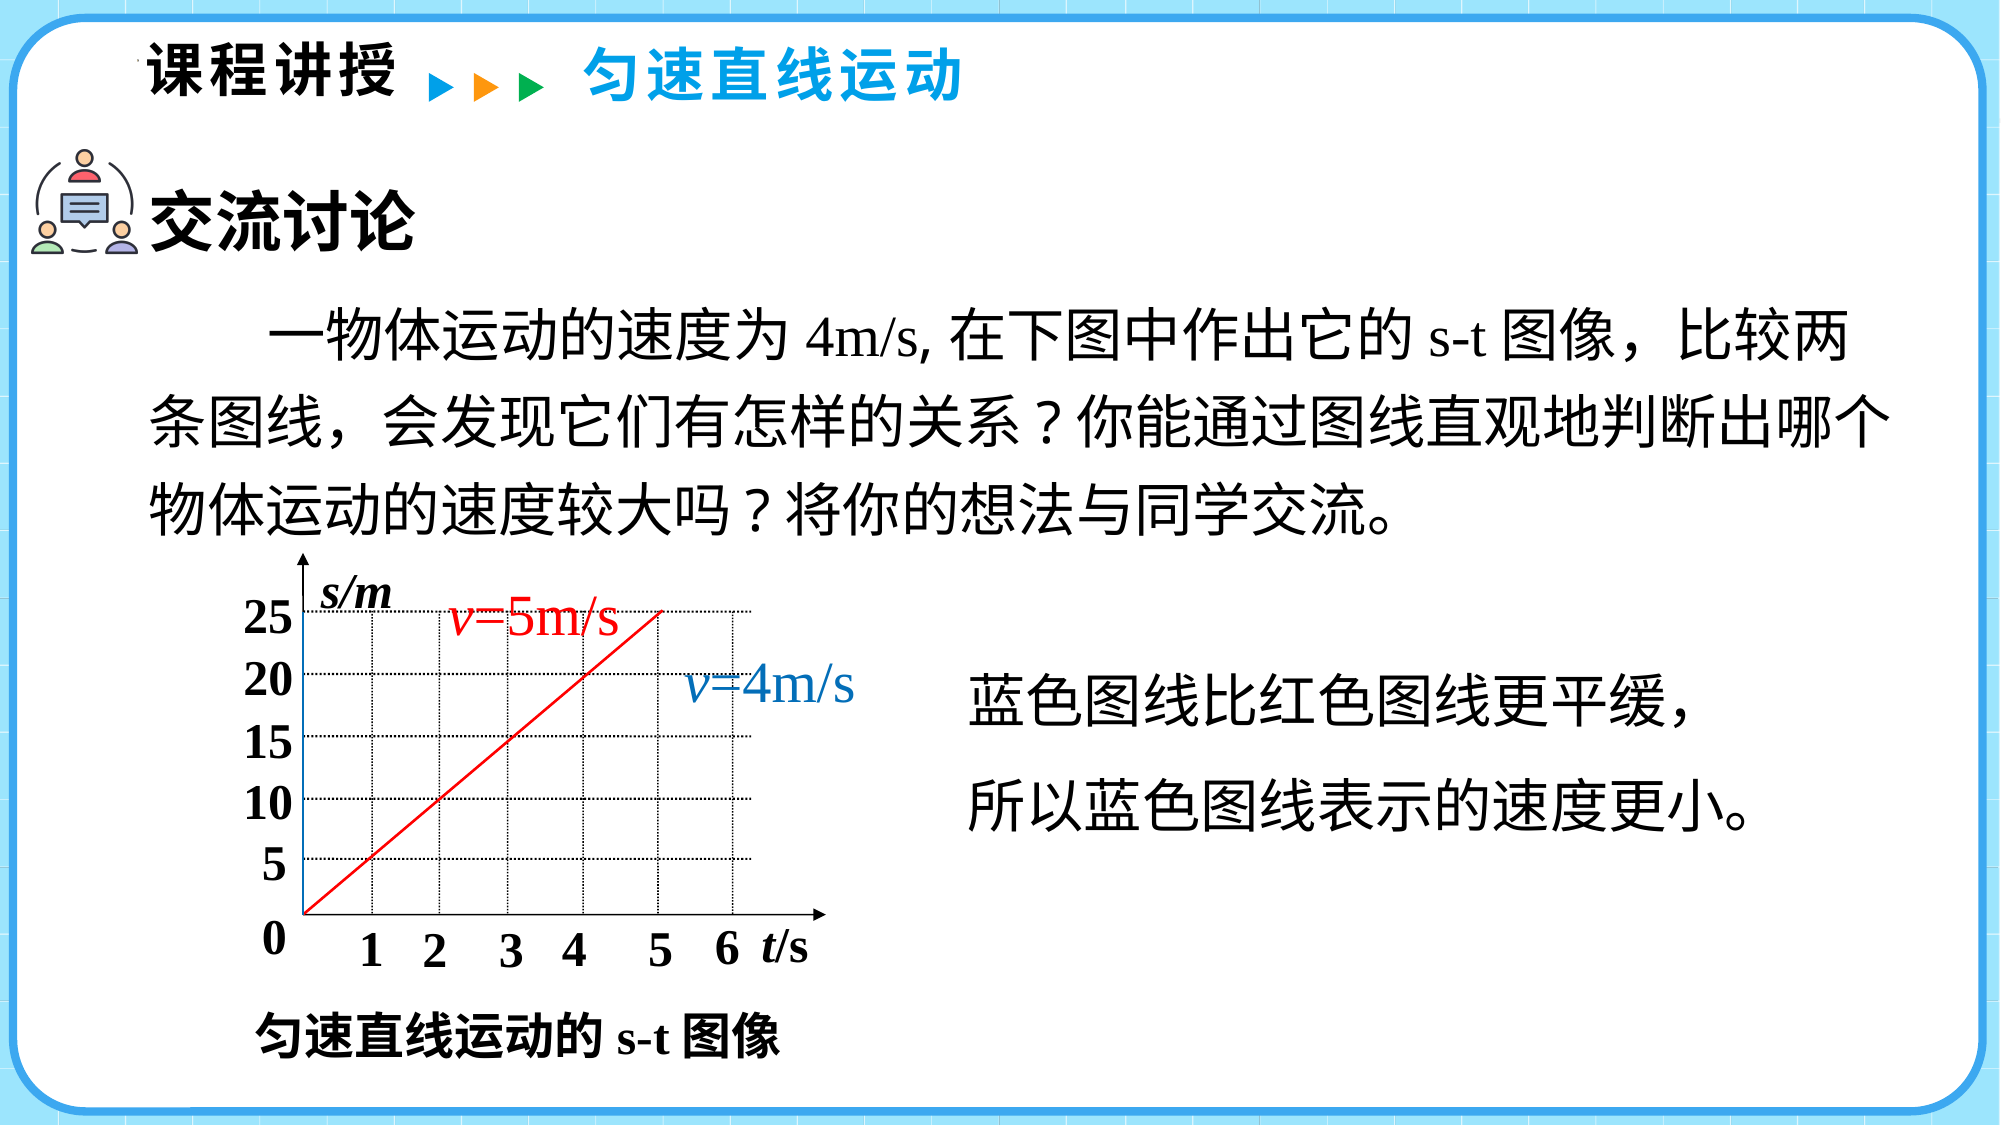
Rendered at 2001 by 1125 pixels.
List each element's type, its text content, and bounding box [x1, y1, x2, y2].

text_box 课程讲授 [130, 26, 412, 111]
text_box 匀速直线运动 [567, 31, 978, 116]
picture [0, 0, 2000, 1125]
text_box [302, 611, 752, 915]
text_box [428, 72, 544, 102]
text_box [228, 551, 907, 1073]
text_box 蓝色图线比红色图线更平缓，所以蓝色图线表示的速度更小。 [952, 621, 1774, 933]
text_box 一物体运动的速度为4m/s,在下图中作出它的s-t图像，比较两条图线，会发现它们有怎样的关系?你能通过图线直观地判断出哪个物体运动的速度较大吗?将你的想法与同学交流。 [134, 272, 1914, 586]
text_box 交流讨论 [134, 172, 479, 272]
